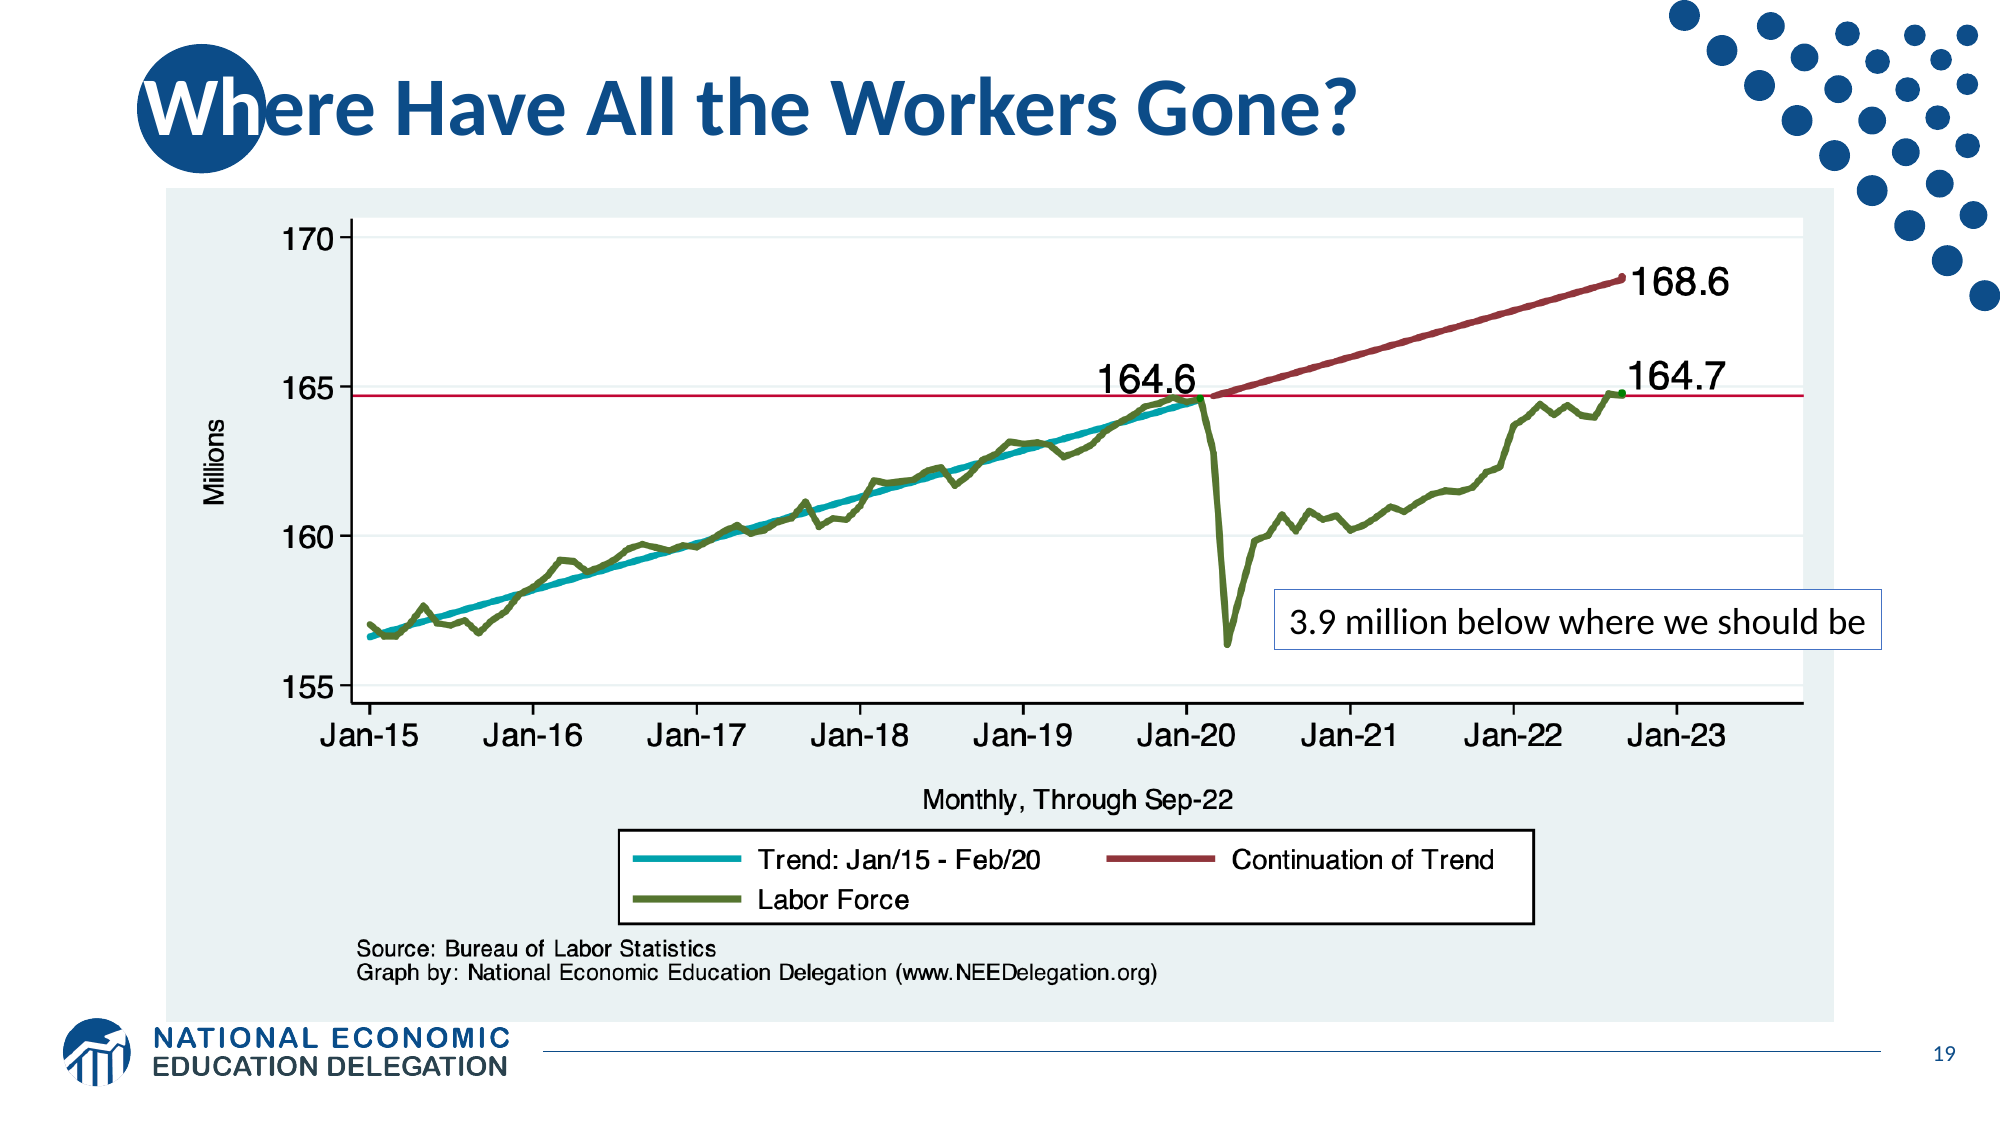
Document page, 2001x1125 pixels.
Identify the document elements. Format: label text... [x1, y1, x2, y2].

title Where Have All the Workers Gone? [128, 0, 1853, 218]
picture [55, 1013, 520, 1091]
text_box 3.9 million below where we should be [1834, 589, 1882, 650]
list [166, 188, 1834, 1022]
slide_number 19 [1521, 1022, 1972, 1082]
